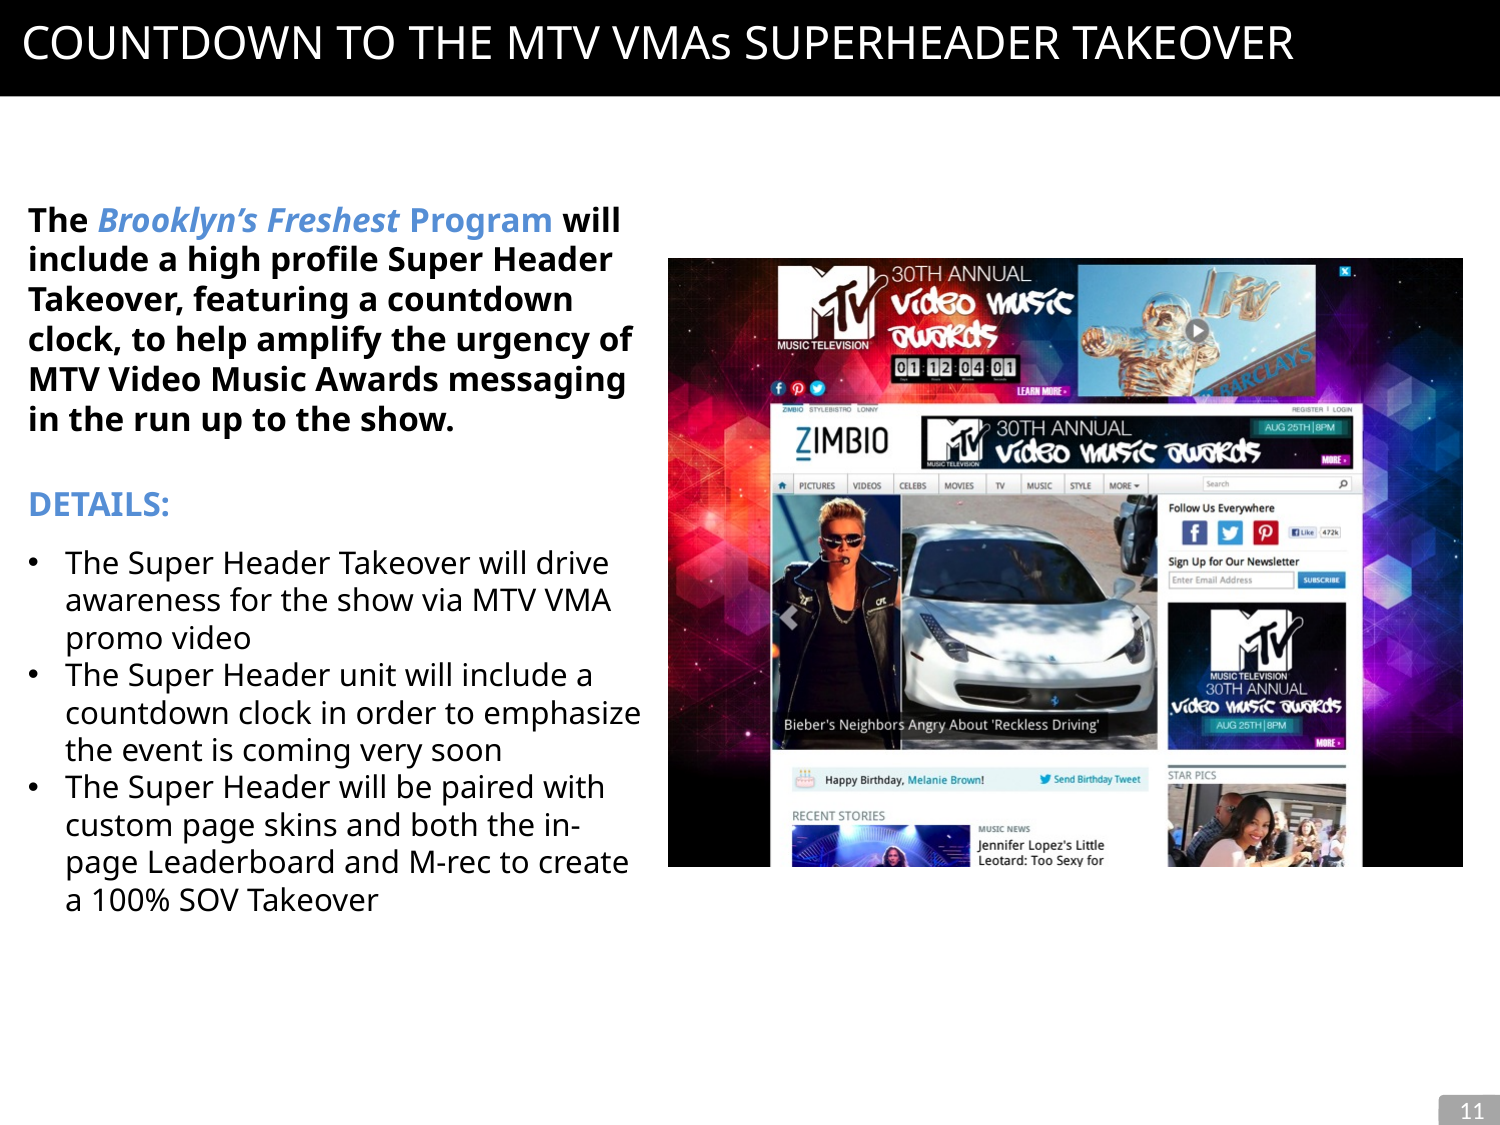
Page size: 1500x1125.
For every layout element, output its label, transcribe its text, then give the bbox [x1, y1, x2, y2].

text_box The Brooklyn’s Freshest Program will include a high profile Super Header Takeover, featuring a countdown clock, to help amplify the urgency of MTV Video Music Awards messaging in the run up to the show. DETAILS: The Super Header Takeover will drive awareness for the show via MTV VMA promo video The Super Header unit will include a countdown clock in order to emphasize the event is coming very soon The Super Header will be paired with custom page skins and both the in-page Leaderboard and M-rec to create a 100% SOV Takeover [13, 191, 669, 925]
text_box [0, 0, 1500, 98]
picture [668, 258, 1463, 867]
text_box COUNTDOWN TO THE MTV VMAs SUPERHEADER TAKEOVER [6, 6, 1500, 77]
